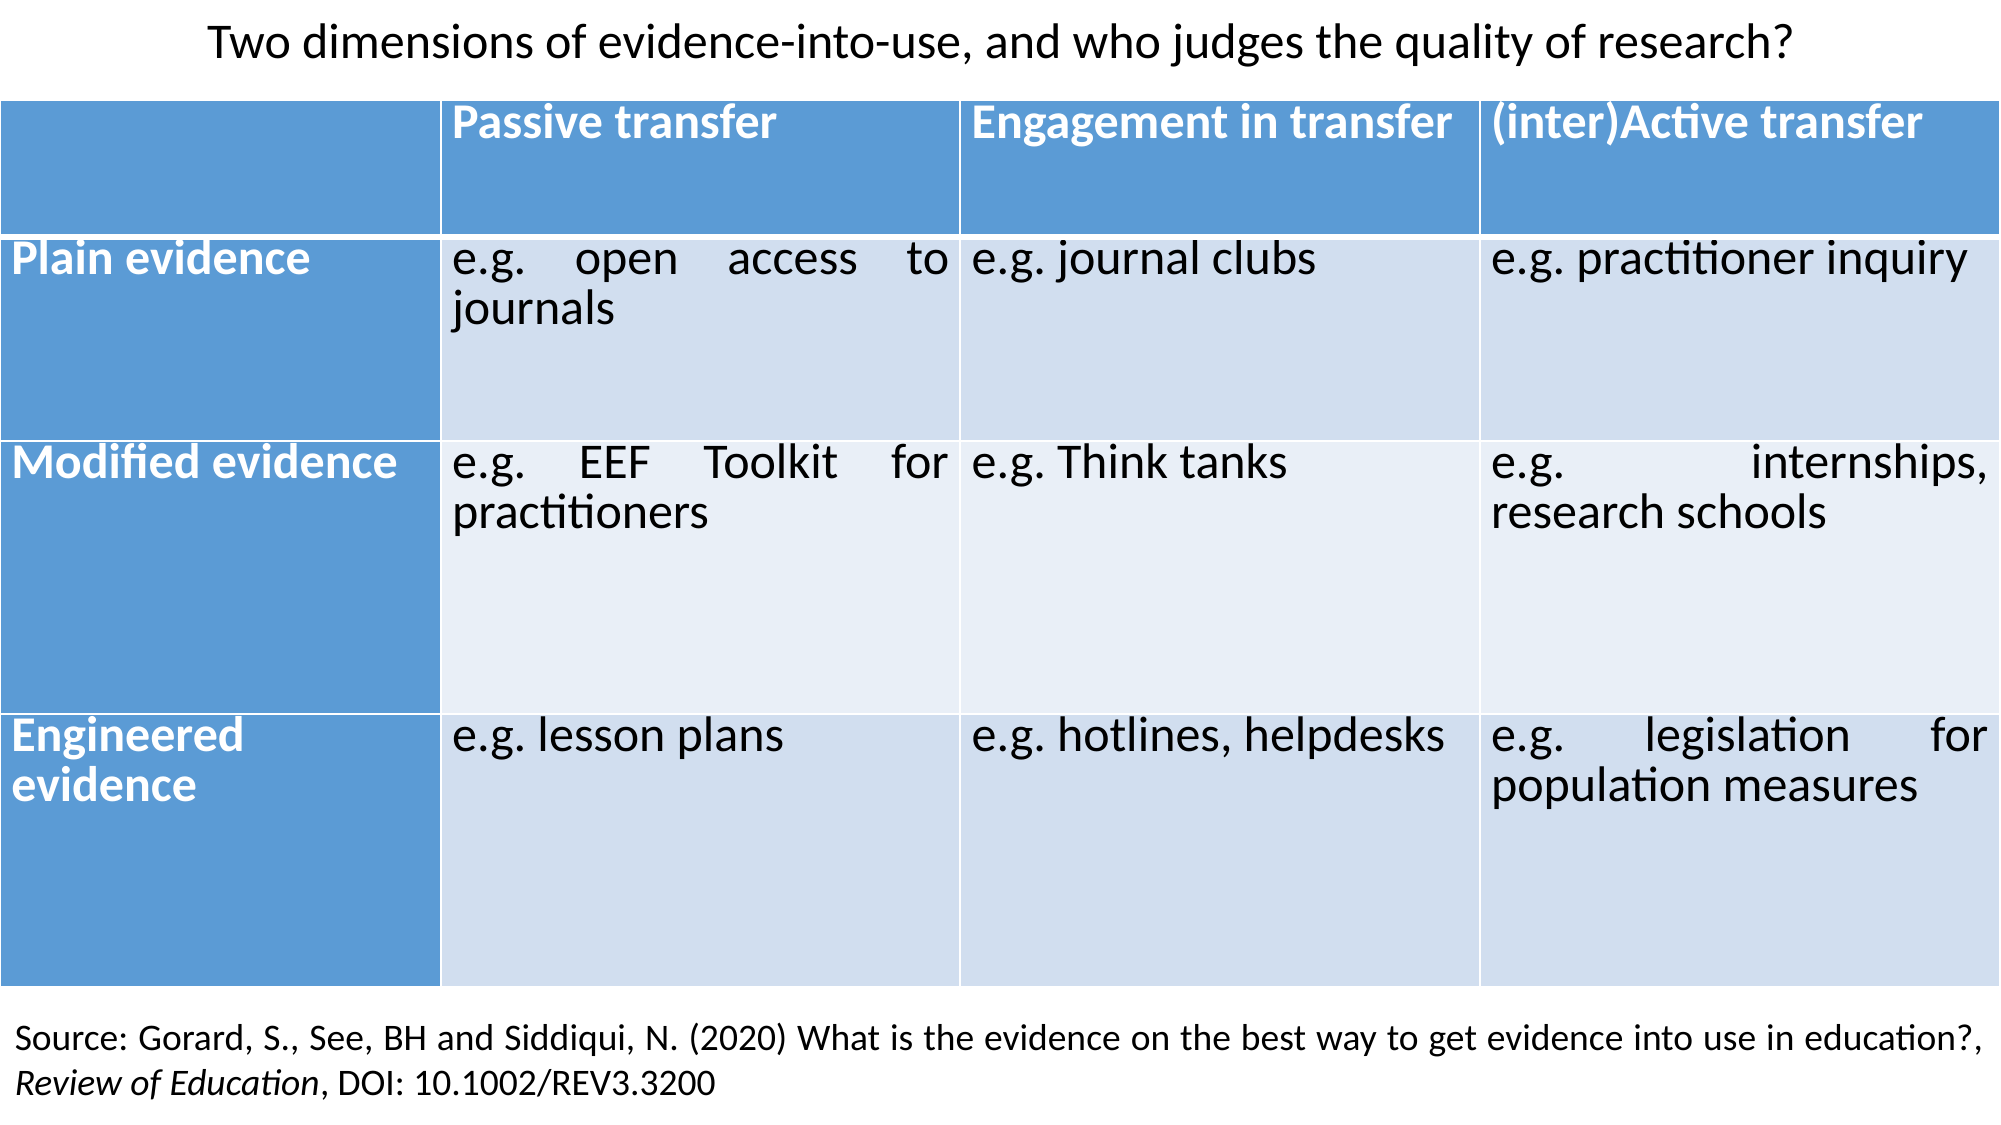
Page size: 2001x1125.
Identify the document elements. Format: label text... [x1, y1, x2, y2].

table_header [1, 101, 440, 234]
table_cell e.g. legislation for population measures [1481, 715, 1999, 986]
text_box Two dimensions of evidence-into-use, and who judges the quality of research? [14, 0, 2000, 100]
table_cell e.g. hotlines, helpdesks [961, 715, 1479, 986]
table_cell e.g. practitioner inquiry [1481, 240, 1999, 440]
table_header Engagement in transfer [961, 101, 1479, 234]
table_cell e.g. journal clubs [961, 240, 1479, 440]
table_header (inter)Active transfer [1481, 101, 1999, 234]
table_cell Modified evidence [1, 442, 440, 713]
table_cell e.g. open access to journals [442, 240, 959, 440]
table_cell Engineered evidence [1, 715, 440, 986]
table_cell Plain evidence [1, 240, 440, 440]
table_cell e.g. EEF Toolkit for practitioners [442, 442, 959, 713]
text_box Source: Gorard, S., See, BH and Siddiqui, N. (2020) What is the evidence on the best way to get evidence into use in education?, Review of Education, DOI: 10.1002/REV3.3200 [0, 1005, 2000, 1111]
table_cell e.g. Think tanks [961, 442, 1479, 713]
table_header Passive transfer [442, 101, 959, 234]
table_cell e.g. internships, research schools [1481, 442, 1999, 713]
table_cell e.g. lesson plans [442, 715, 959, 986]
